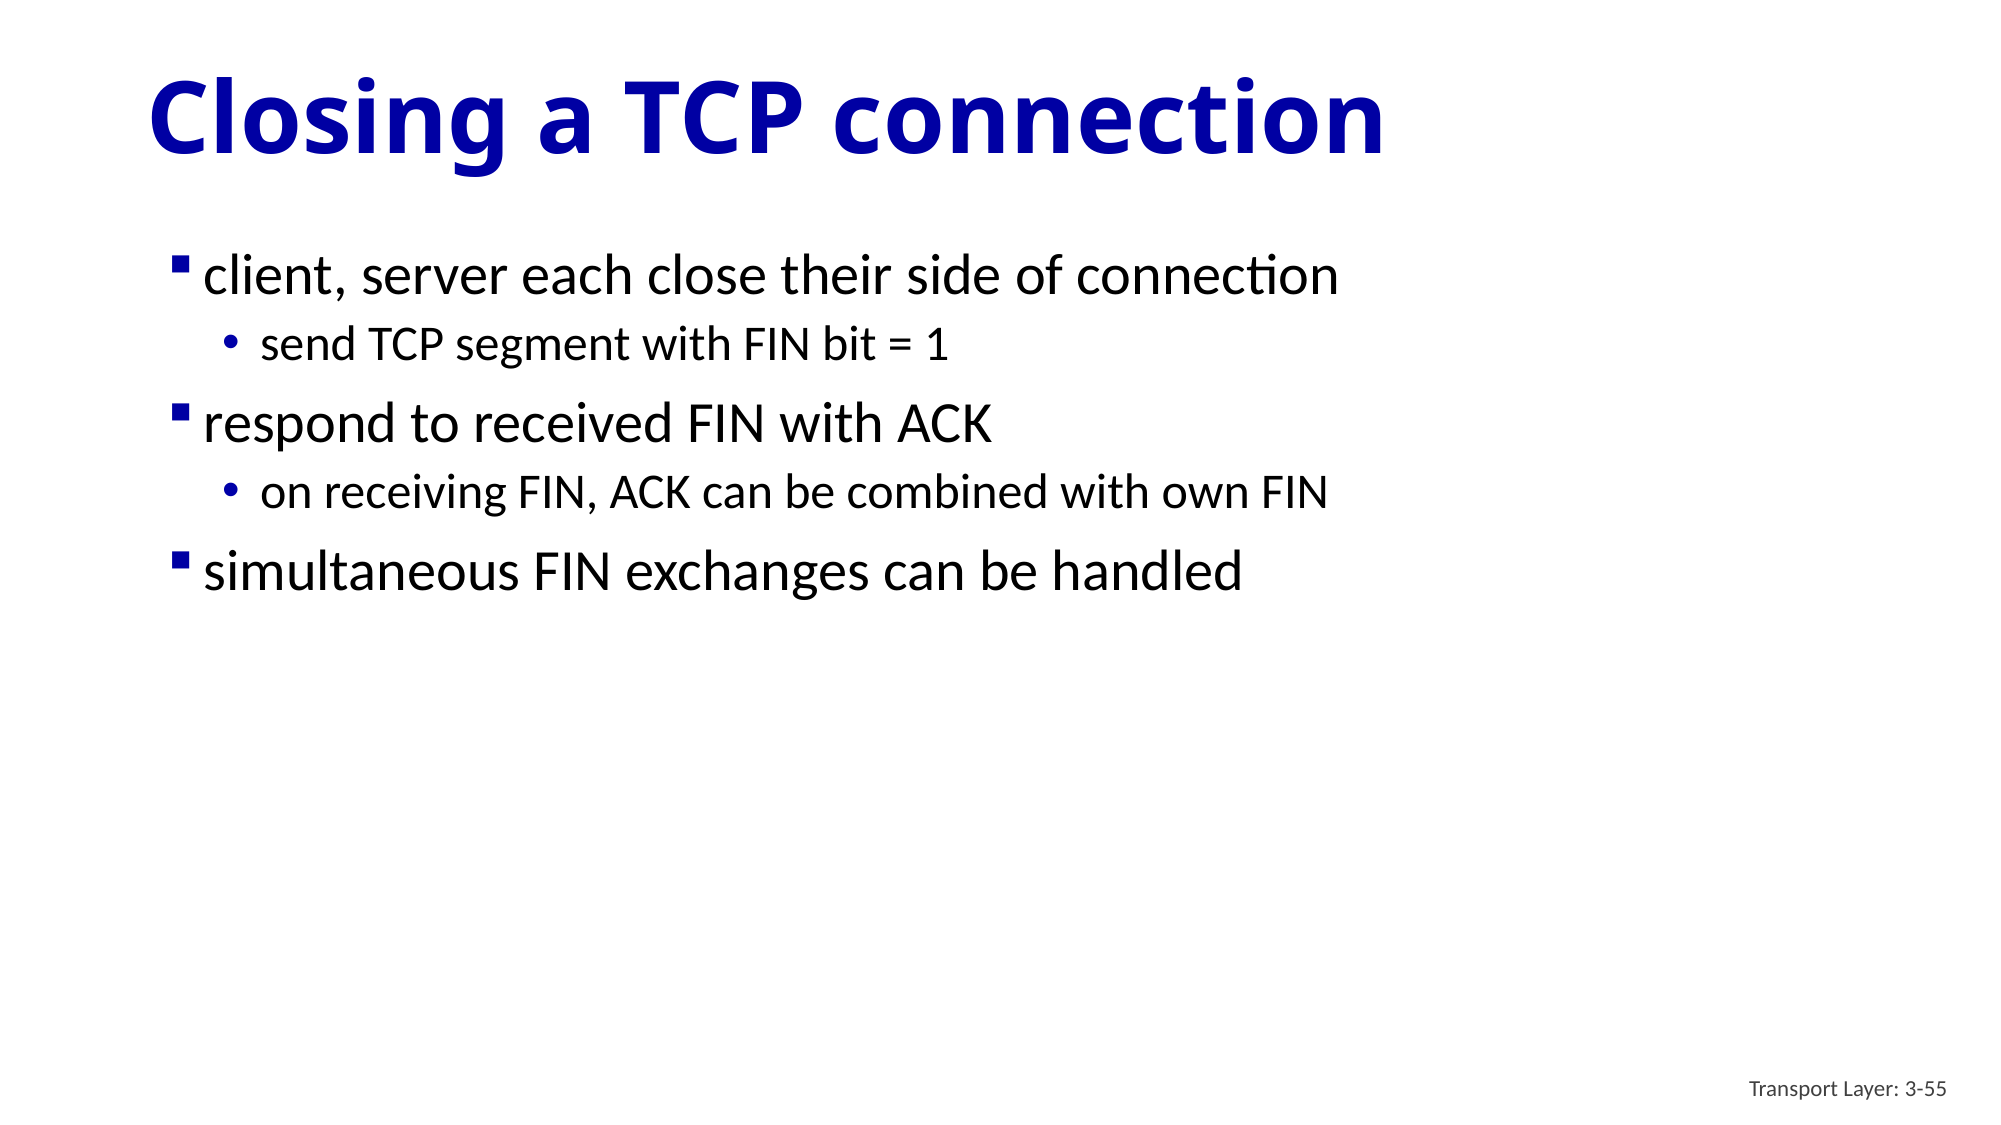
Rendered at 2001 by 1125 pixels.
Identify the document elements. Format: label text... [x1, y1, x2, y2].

title Closing a TCP connection [131, 47, 2000, 195]
text_box client, server each close their side of connection send TCP segment with FIN bit = 1 respond to received FIN with ACK on receiving FIN, ACK can be combined with own FIN simultaneous FIN exchanges can be handled [130, 236, 1722, 924]
slide_number Transport Layer: 3-55 [1512, 1056, 1963, 1117]
